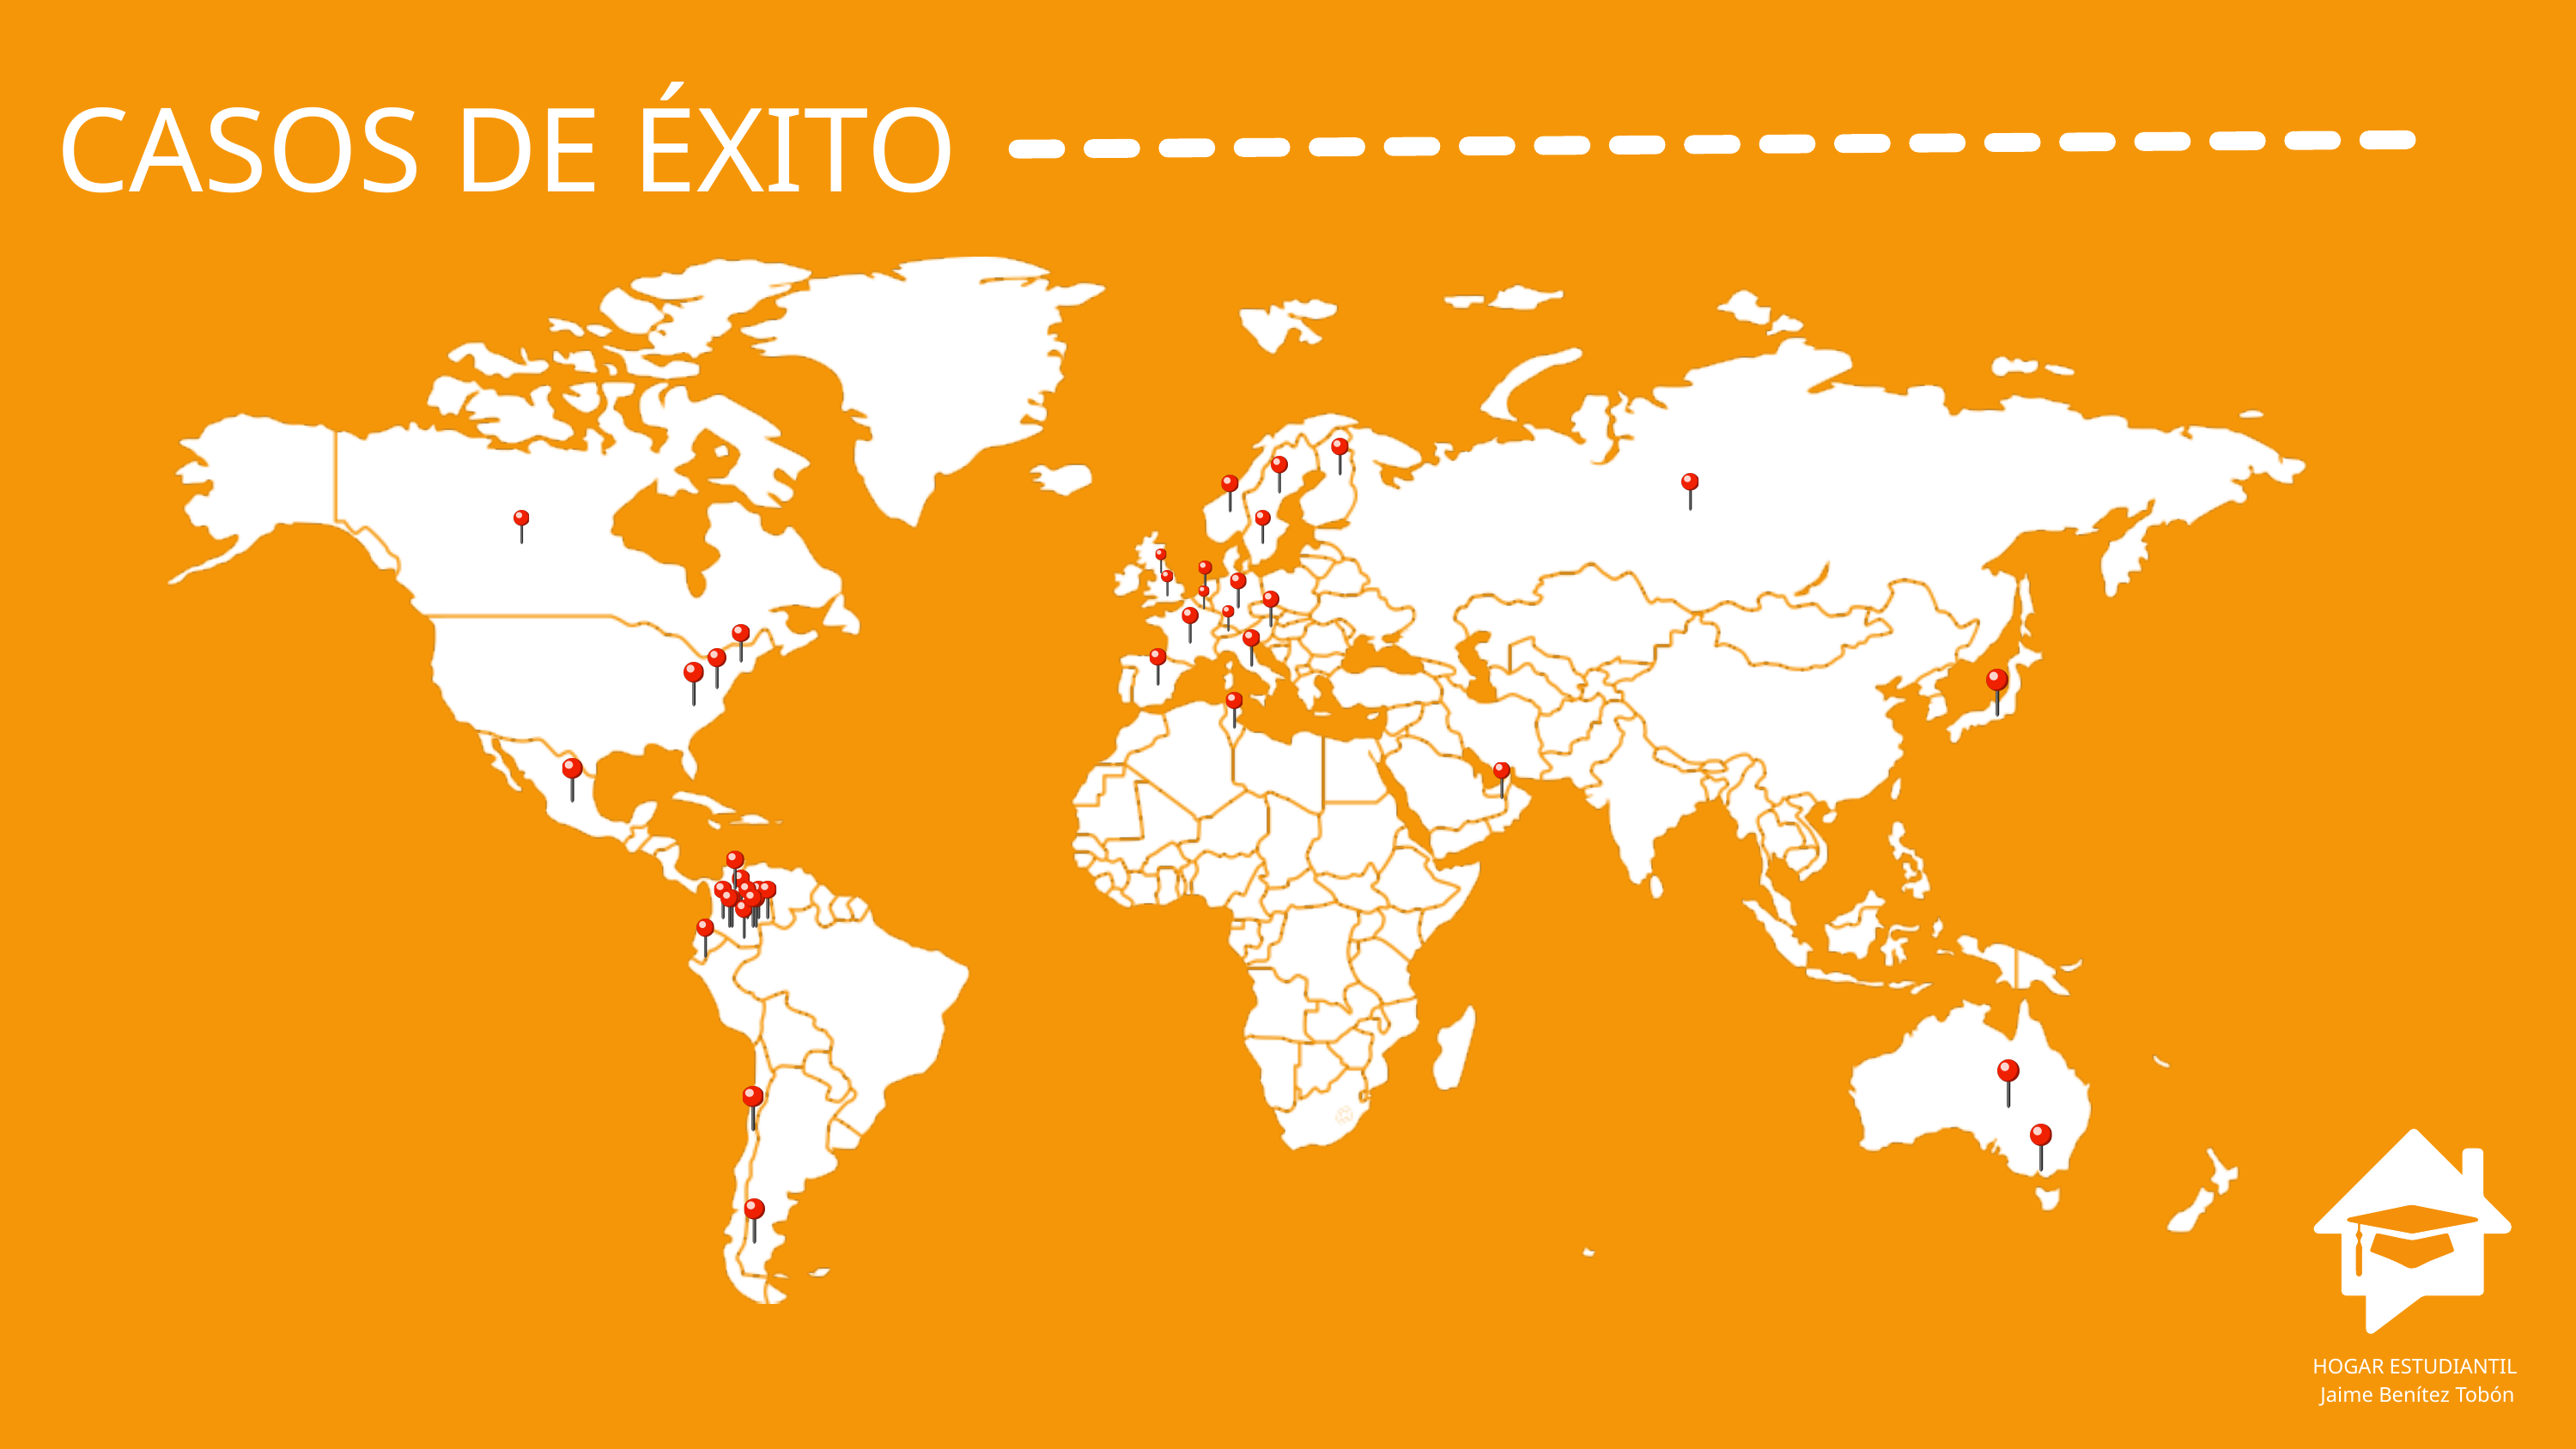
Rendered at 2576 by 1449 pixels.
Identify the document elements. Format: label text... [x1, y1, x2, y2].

text_box [758, 881, 777, 919]
text_box [1331, 438, 1349, 476]
text_box [720, 889, 738, 928]
text_box [1225, 692, 1243, 729]
text_box [744, 1198, 765, 1244]
text_box CASOS DE ÉXITO [56, 52, 1018, 215]
text_box [1230, 573, 1247, 609]
text_box [1198, 561, 1212, 591]
text_box [708, 648, 726, 689]
text_box [1262, 591, 1280, 627]
text_box [1493, 762, 1510, 799]
text_box [1149, 648, 1167, 686]
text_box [2308, 1124, 2527, 1404]
text_box [732, 624, 750, 663]
text_box [744, 889, 762, 928]
text_box [744, 870, 750, 881]
text_box [1198, 585, 1210, 609]
text_box [714, 881, 726, 919]
text_box [513, 510, 530, 544]
text_box [1221, 475, 1239, 512]
text_box [744, 881, 756, 889]
text_box [1222, 605, 1235, 632]
text_box [696, 919, 714, 958]
text_box [1182, 607, 1199, 644]
text_box [735, 900, 753, 939]
text_box [726, 851, 744, 890]
text_box [683, 662, 704, 706]
text_box [2030, 1124, 2052, 1172]
text_box [562, 758, 583, 803]
text_box [1242, 629, 1261, 667]
text_box [1161, 570, 1174, 597]
text_box [738, 890, 744, 900]
text_box [1986, 669, 2009, 717]
text_box [742, 1086, 764, 1131]
text_box [1681, 473, 1699, 511]
text_box [1997, 1059, 2020, 1108]
text_box [1255, 510, 1271, 544]
text_box [1155, 549, 1167, 573]
text_box [1270, 456, 1288, 494]
text_box [167, 257, 2310, 1304]
